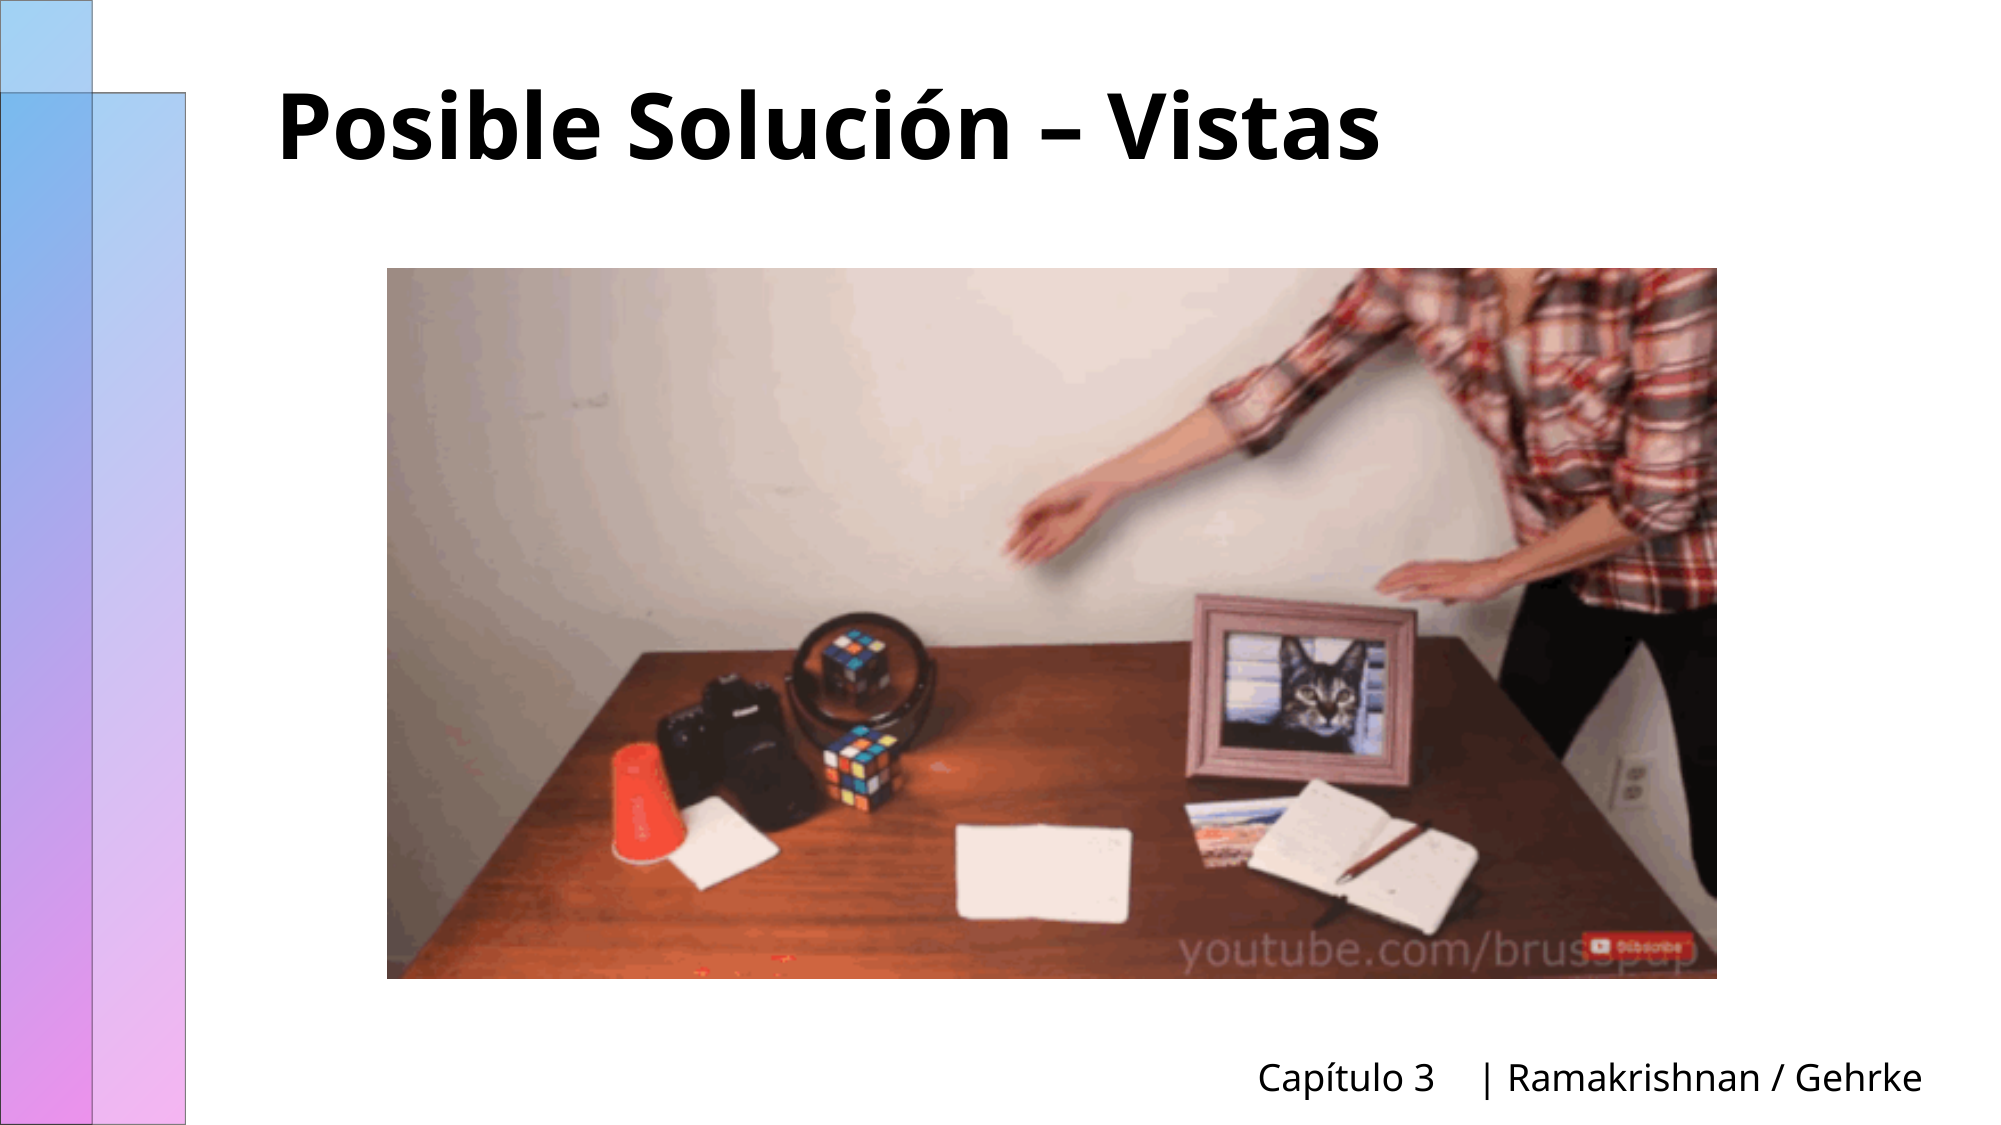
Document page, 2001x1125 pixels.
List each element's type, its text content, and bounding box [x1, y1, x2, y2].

title Posible Solución – Vistas [260, 60, 1817, 269]
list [387, 268, 1717, 979]
text_box Capítulo 3.6 | Ramakrishnan / Gehrke [1006, 1046, 1939, 1107]
